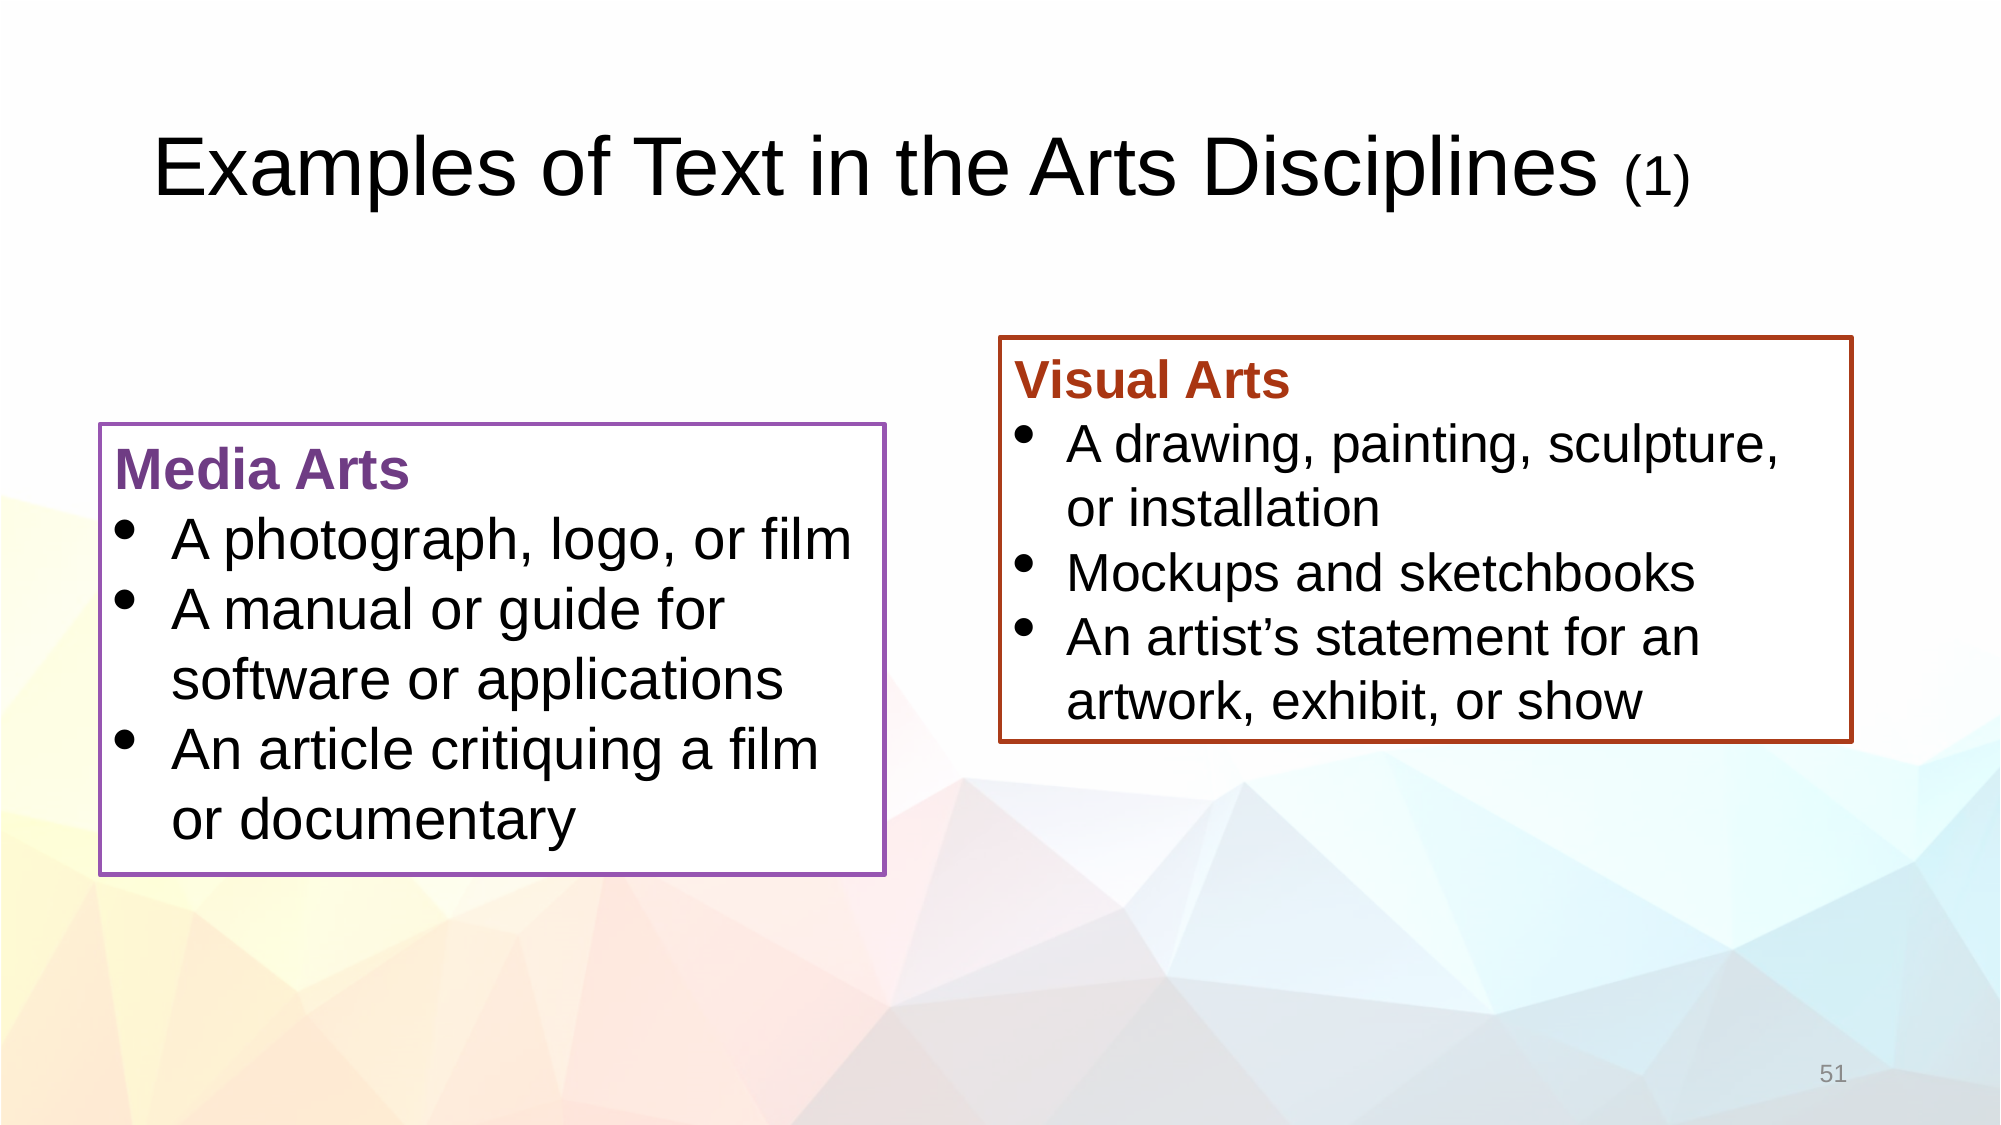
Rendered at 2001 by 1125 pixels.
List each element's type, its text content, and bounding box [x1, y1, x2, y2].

list Media Arts A photograph, logo, or film A manual or guide for software or applications An article critiquing a film or documentary [99, 424, 885, 875]
slide_number 51 [1412, 1042, 1863, 1103]
title Examples of Text in the Arts Disciplines (1) [137, 59, 1863, 278]
list Visual Arts A drawing, painting, sculpture, or installation Mockups and sketchbooks An artist’s statement for an artwork, exhibit, or show [999, 337, 1852, 742]
picture [3, 2, 2000, 1125]
